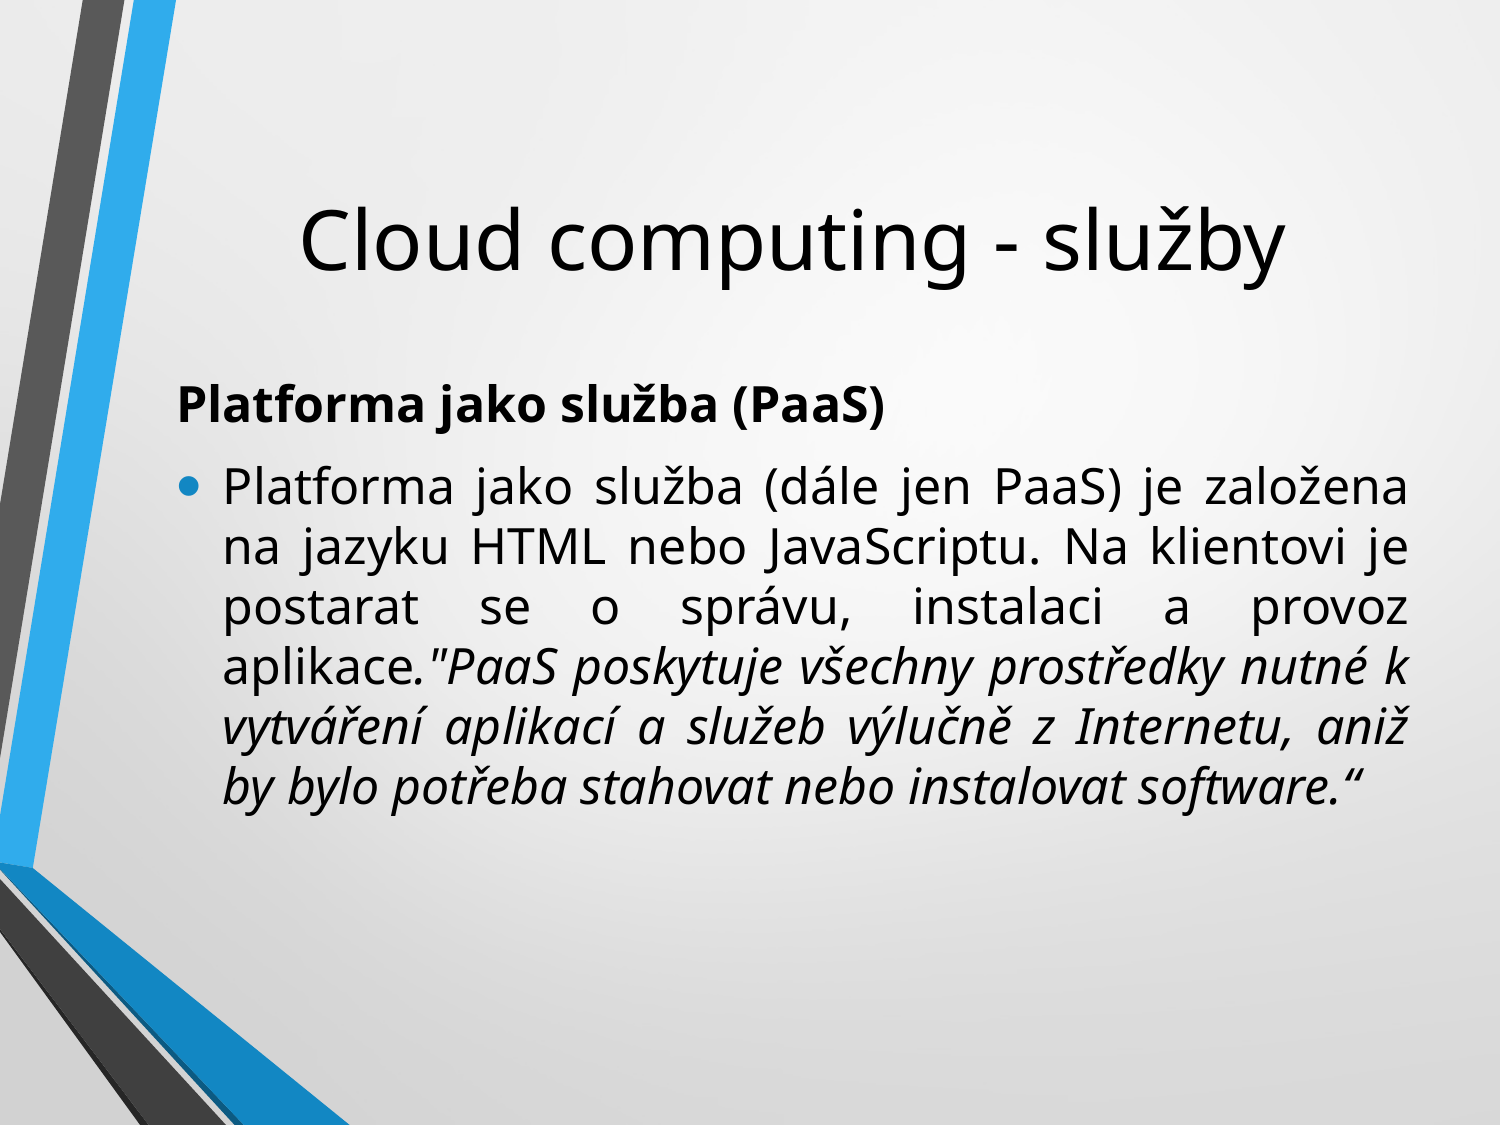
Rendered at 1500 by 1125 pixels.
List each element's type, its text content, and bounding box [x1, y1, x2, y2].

title Cloud computing - služby [161, 75, 1425, 361]
list Platforma jako služba (PaaS) Platforma jako služba (dále jen PaaS) je založena na jazyku HTML nebo JavaScriptu. Na klientovi je postarat se o správu, instalaci a provoz aplikace."PaaS poskytuje všechny prostředky nutné k vytváření aplikací a služeb výlučně z Internetu, aniž by bylo potřeba stahovat nebo instalovat software.“ [161, 361, 1425, 909]
